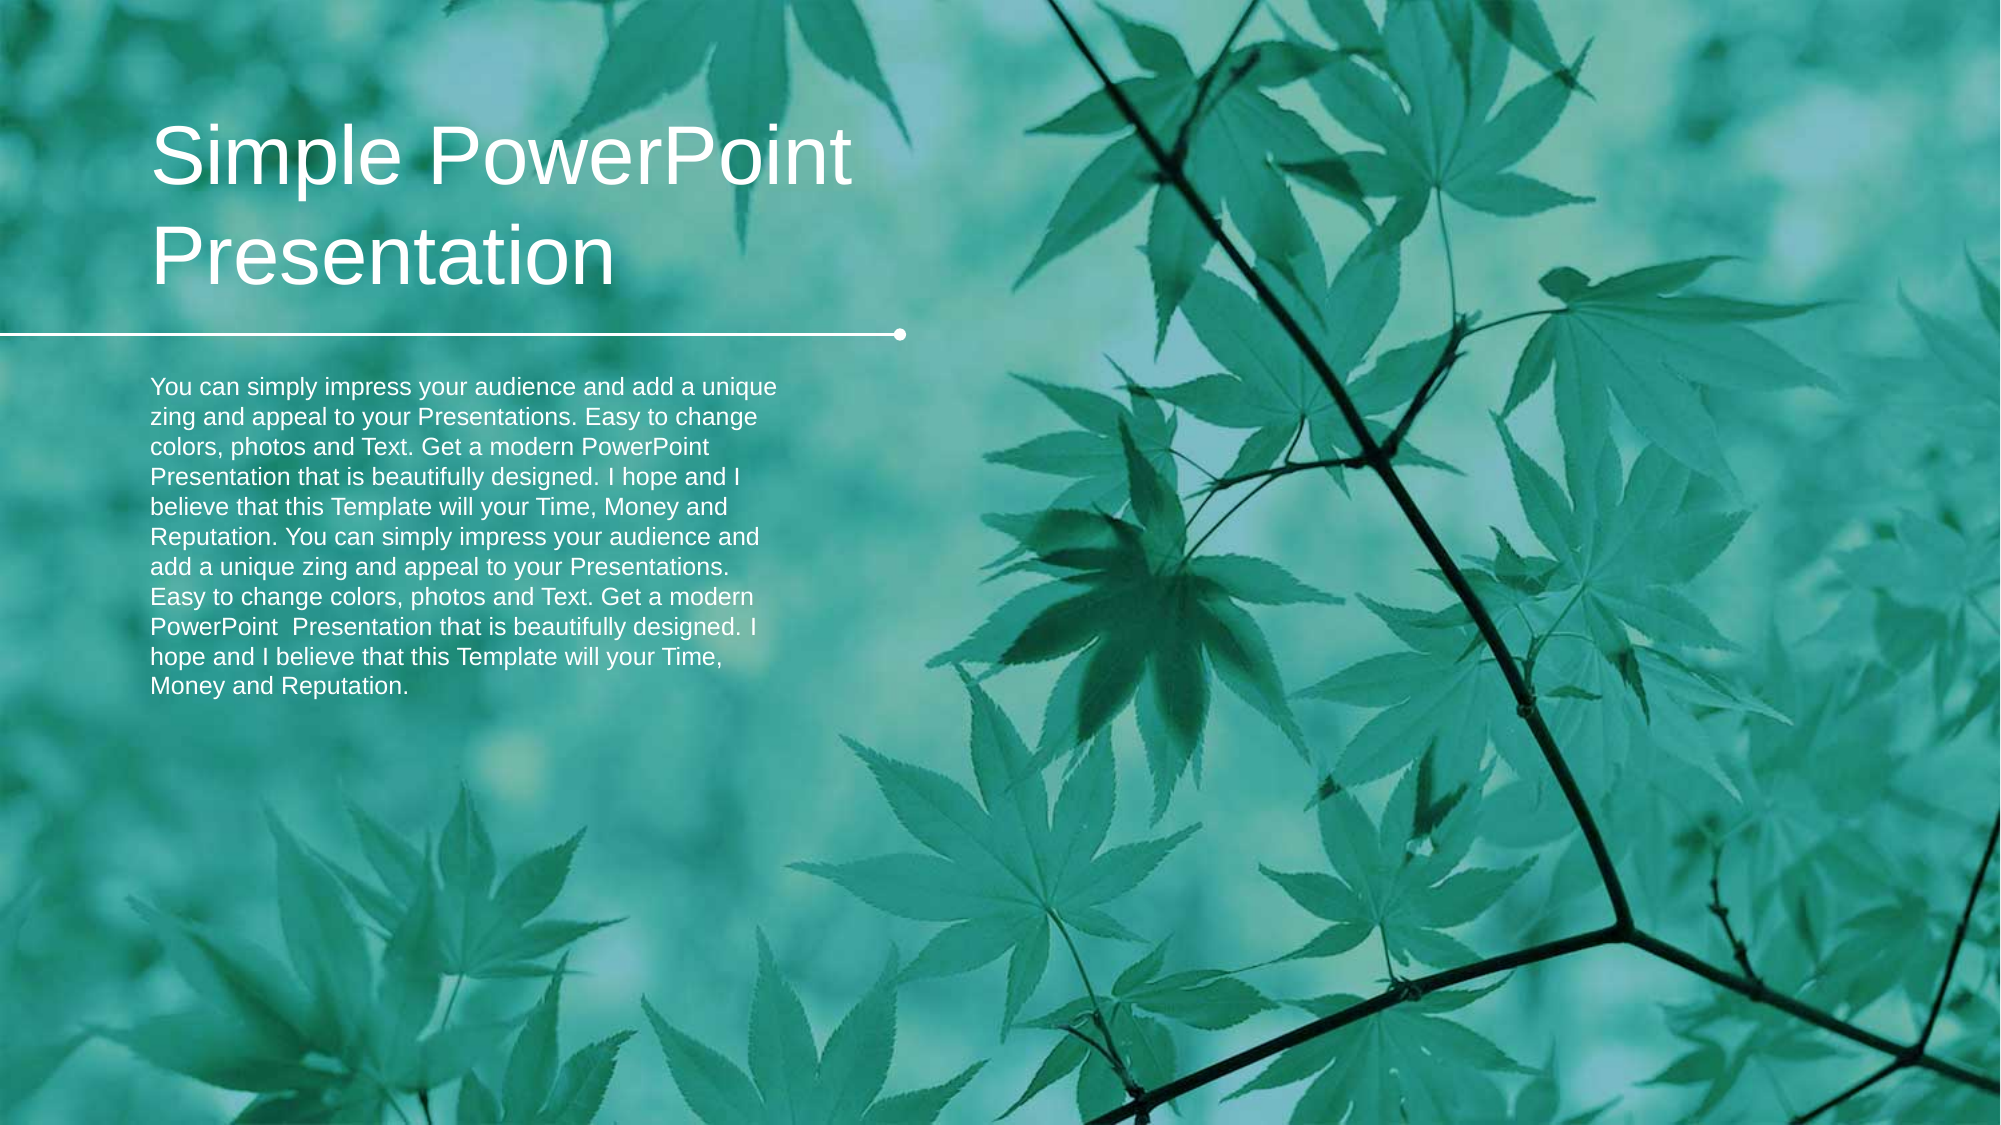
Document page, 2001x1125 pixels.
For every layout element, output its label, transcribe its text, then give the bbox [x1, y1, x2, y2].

text_box Simple PowerPoint Presentation [135, 93, 1050, 309]
picture [0, 0, 2001, 1125]
text_box You can simply impress your audience and add a unique zing and appeal to your Presentations. Easy to change colors, photos and Text. Get a modern PowerPoint Presentation that is beautifully designed. I hope and I believe that this Template will your Time, Money and Reputation. You can simply impress your audience and add a unique zing and appeal to your Presentations. Easy to change colors, photos and Text. Get a modern PowerPoint Presentation that is beautifully designed. I hope and I believe that this Template will your Time, Money and Reputation. [135, 363, 794, 708]
